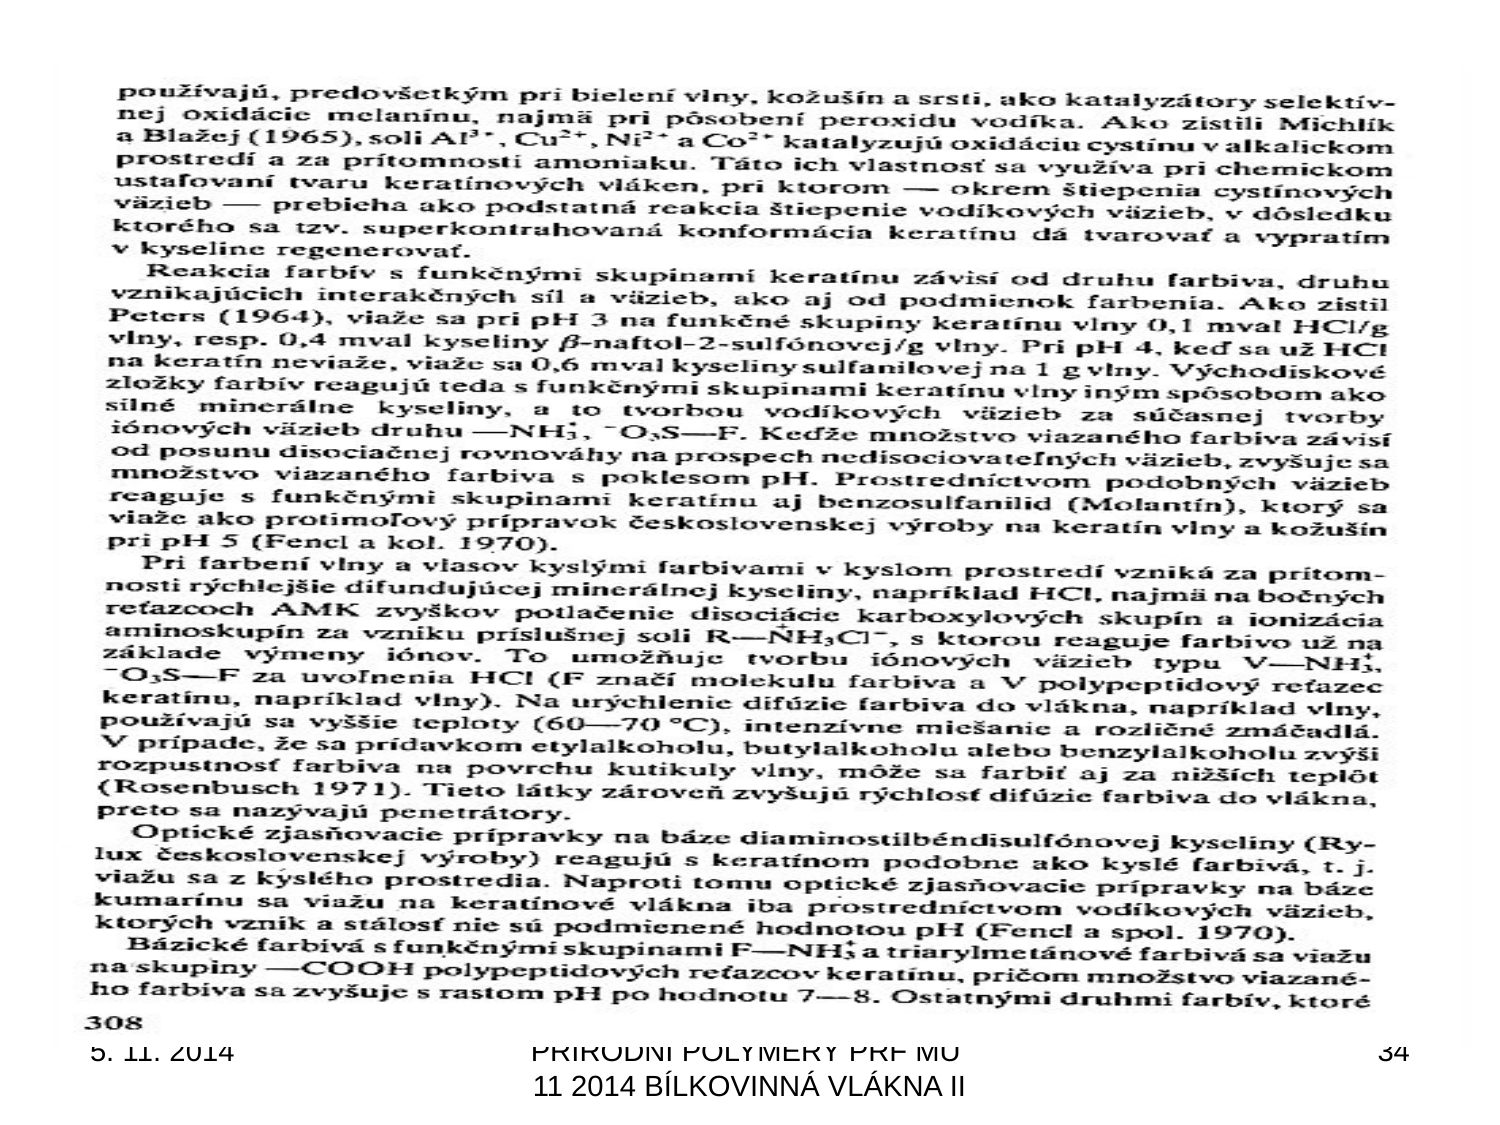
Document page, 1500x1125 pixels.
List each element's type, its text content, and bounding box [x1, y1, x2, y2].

picture [52, 66, 1471, 1047]
slide_number 5. 11. 2014 [74, 1055, 426, 1103]
footer PŘÍRODNÍ POLYMERY PŘF MU 11 2014 BÍLKOVINNÁ VLÁKNA II [512, 1055, 988, 1103]
slide_number 34 [1074, 1055, 1426, 1103]
